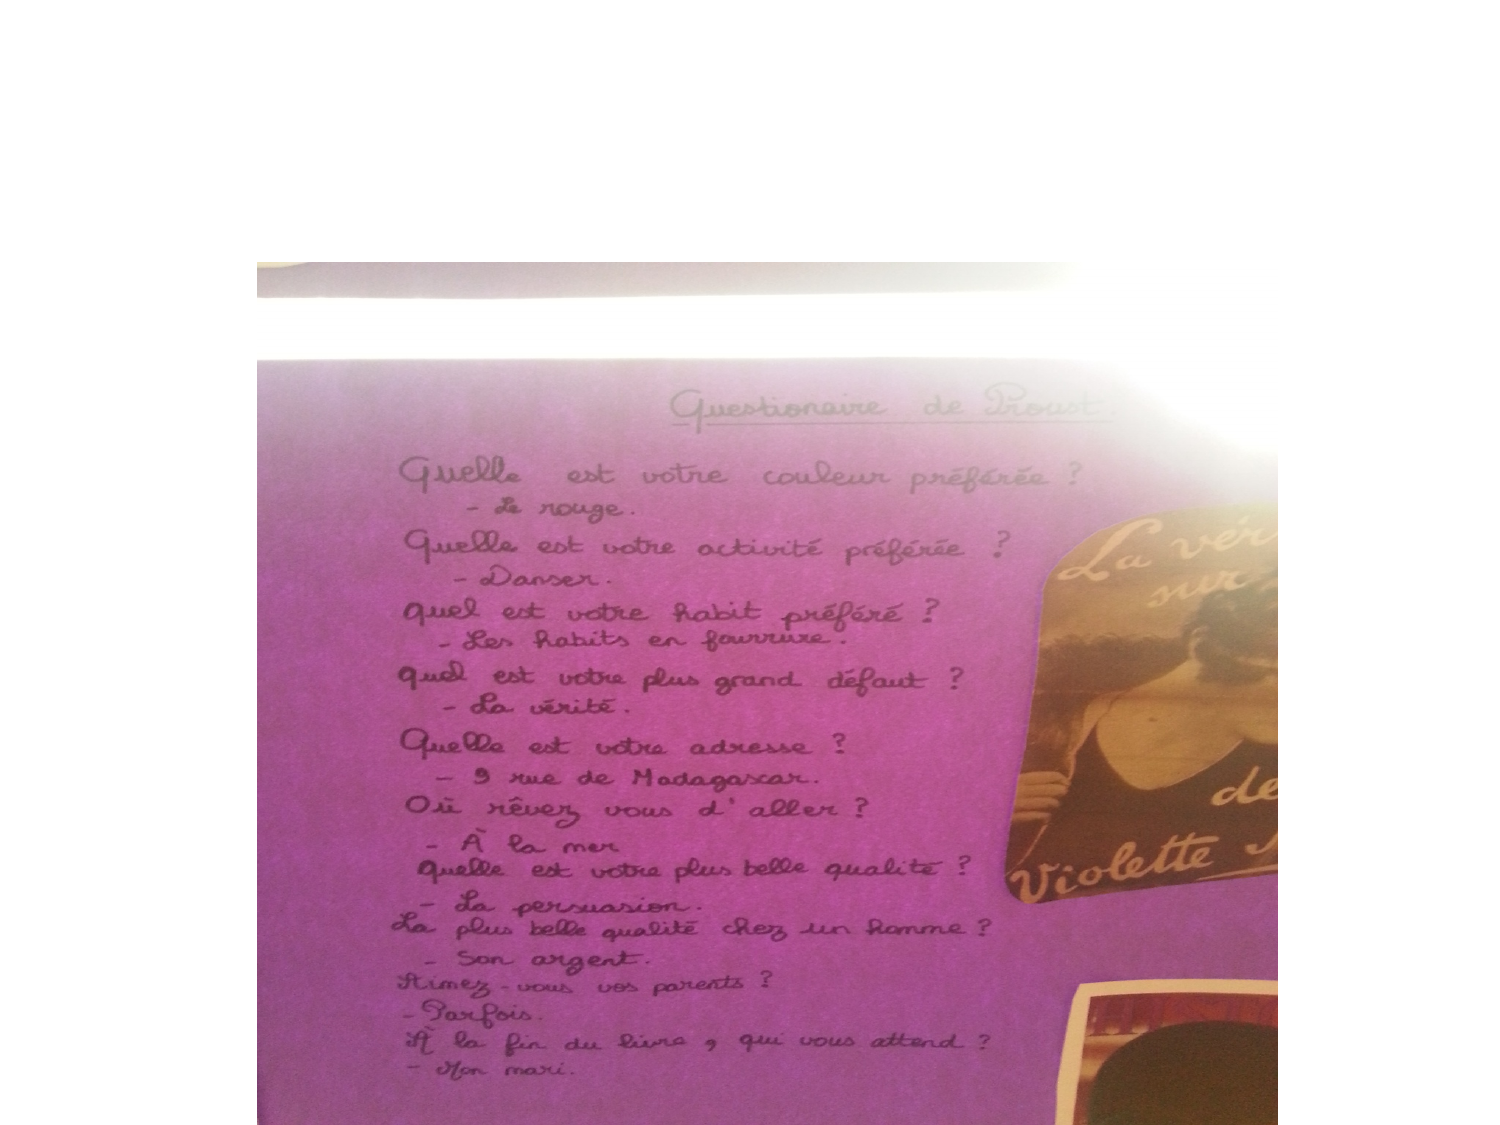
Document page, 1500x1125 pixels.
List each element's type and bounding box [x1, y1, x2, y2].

picture [257, 262, 1278, 1125]
